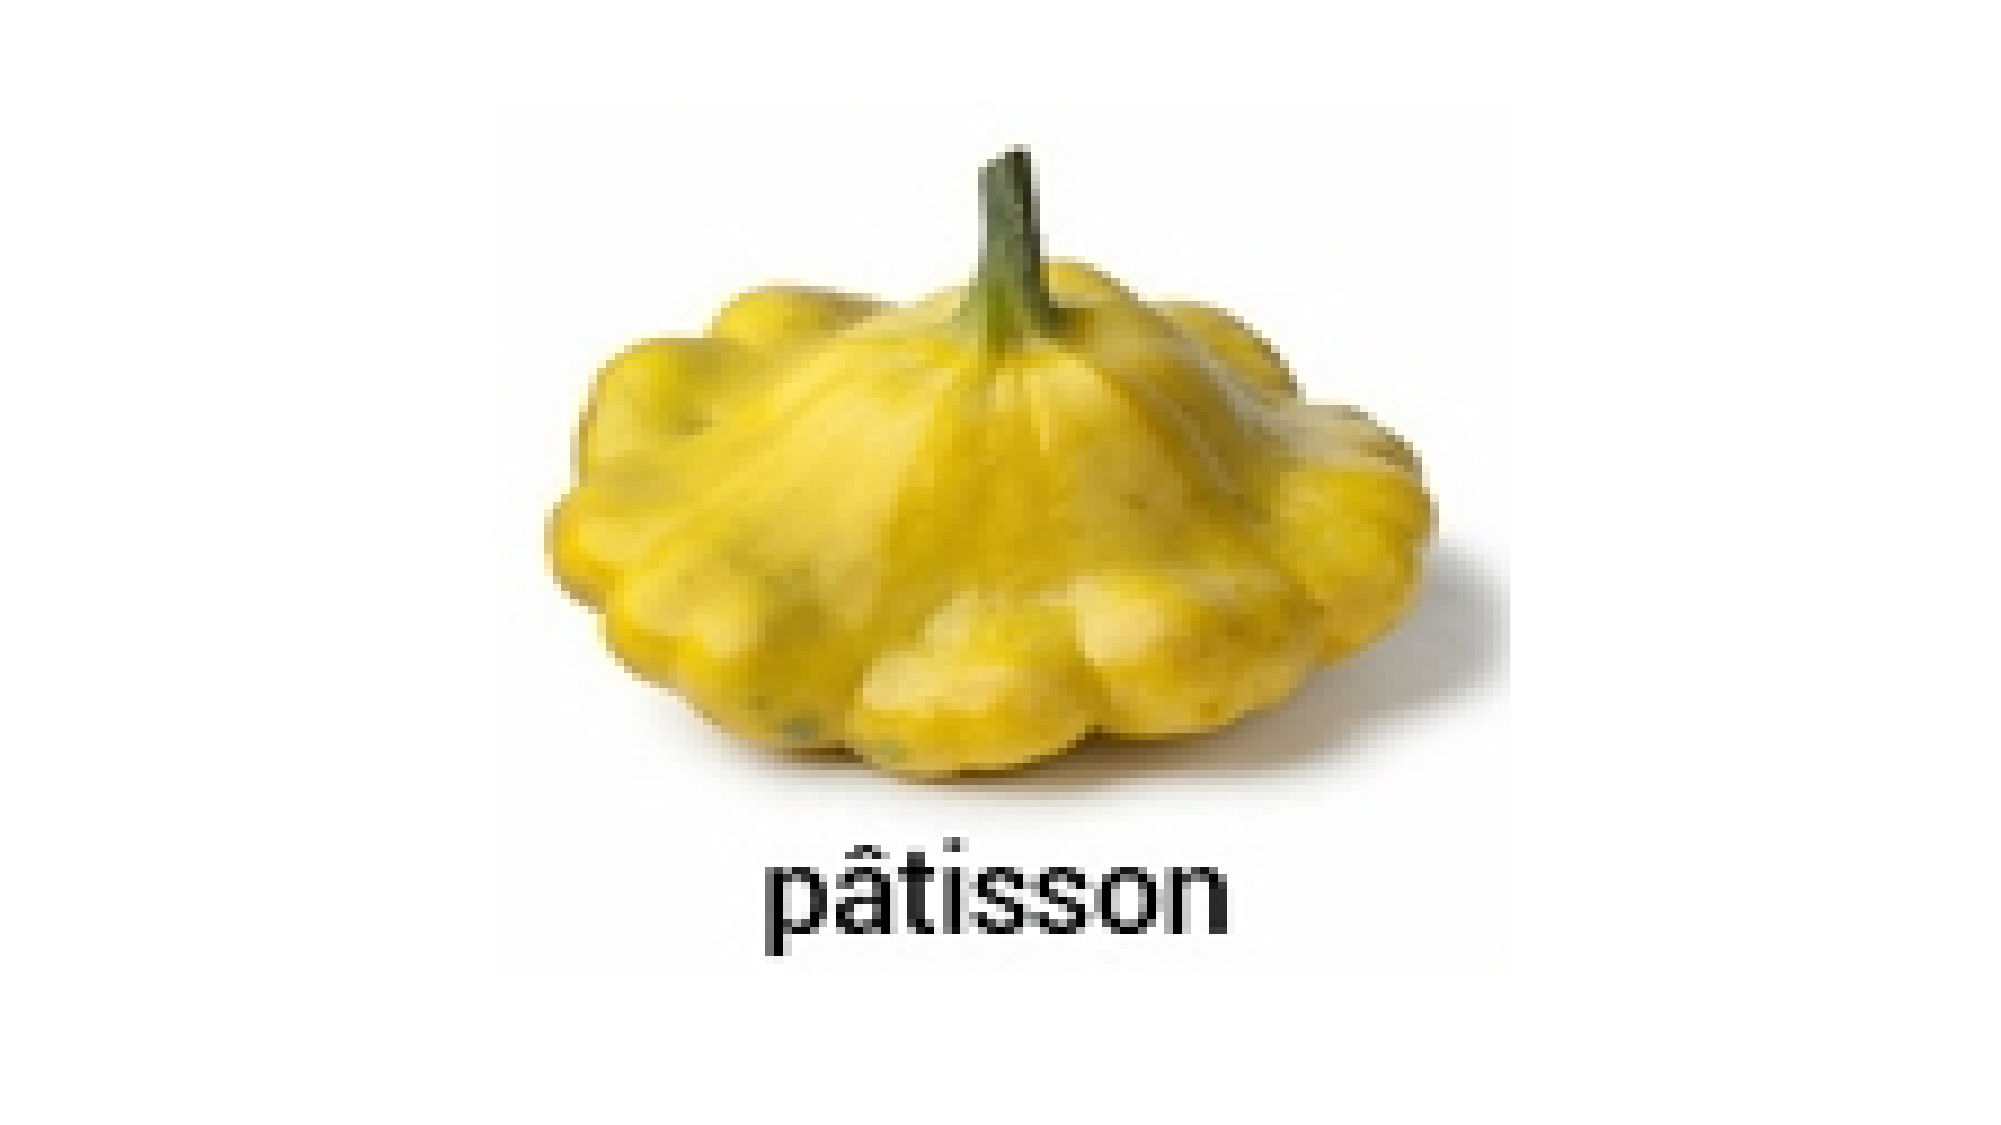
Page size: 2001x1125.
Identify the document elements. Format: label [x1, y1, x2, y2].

list [490, 100, 1511, 976]
